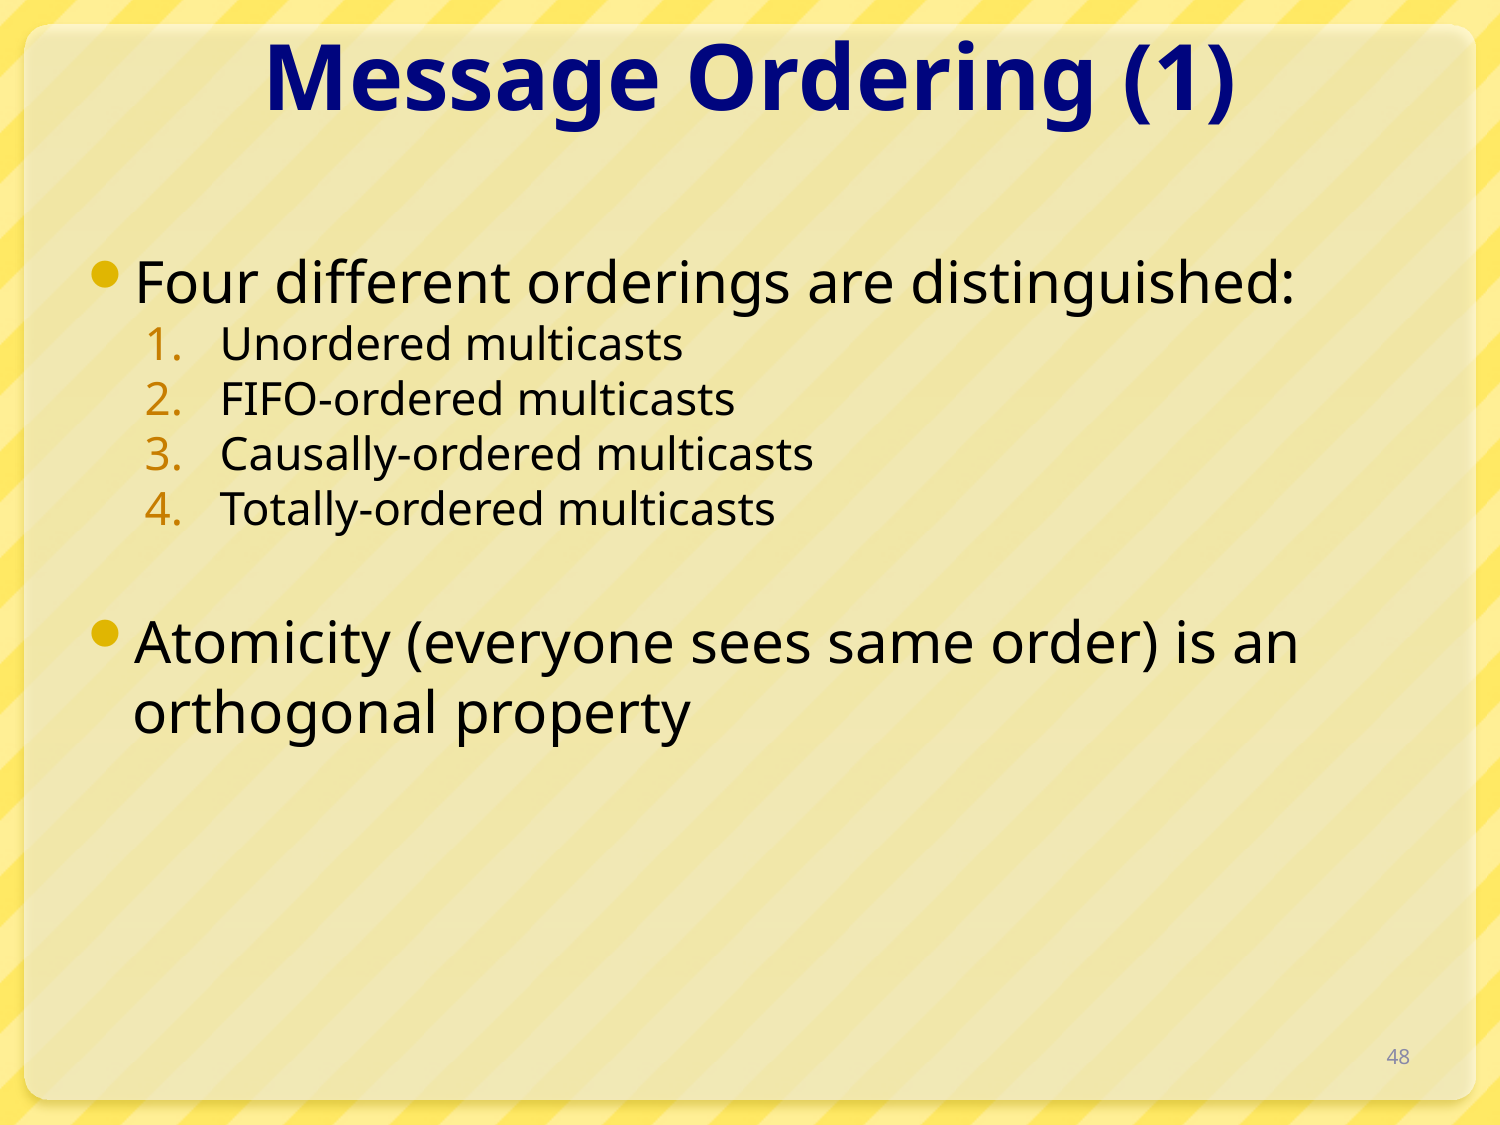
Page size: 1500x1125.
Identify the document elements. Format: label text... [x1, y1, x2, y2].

list Four different orderings are distinguished: Unordered multicasts FIFO-ordered multicasts Causally-ordered multicasts Totally-ordered multicasts Atomicity (everyone sees same order) is an orthogonal property [50, 237, 1450, 1005]
list Can we guarantee that all members of a process group receive all messages delivered to that group? Simplest solutions assume that we have a small number of processes in the group, processes do not fail, and the group does not change during message transmission. Approaches that rely on feedback (acknowledgements) do not scale well Will look at this later in semester [0, 0, 1500, 1125]
slide_number 48 [1074, 1019, 1425, 1080]
title Message Ordering (1) [50, 37, 1450, 213]
